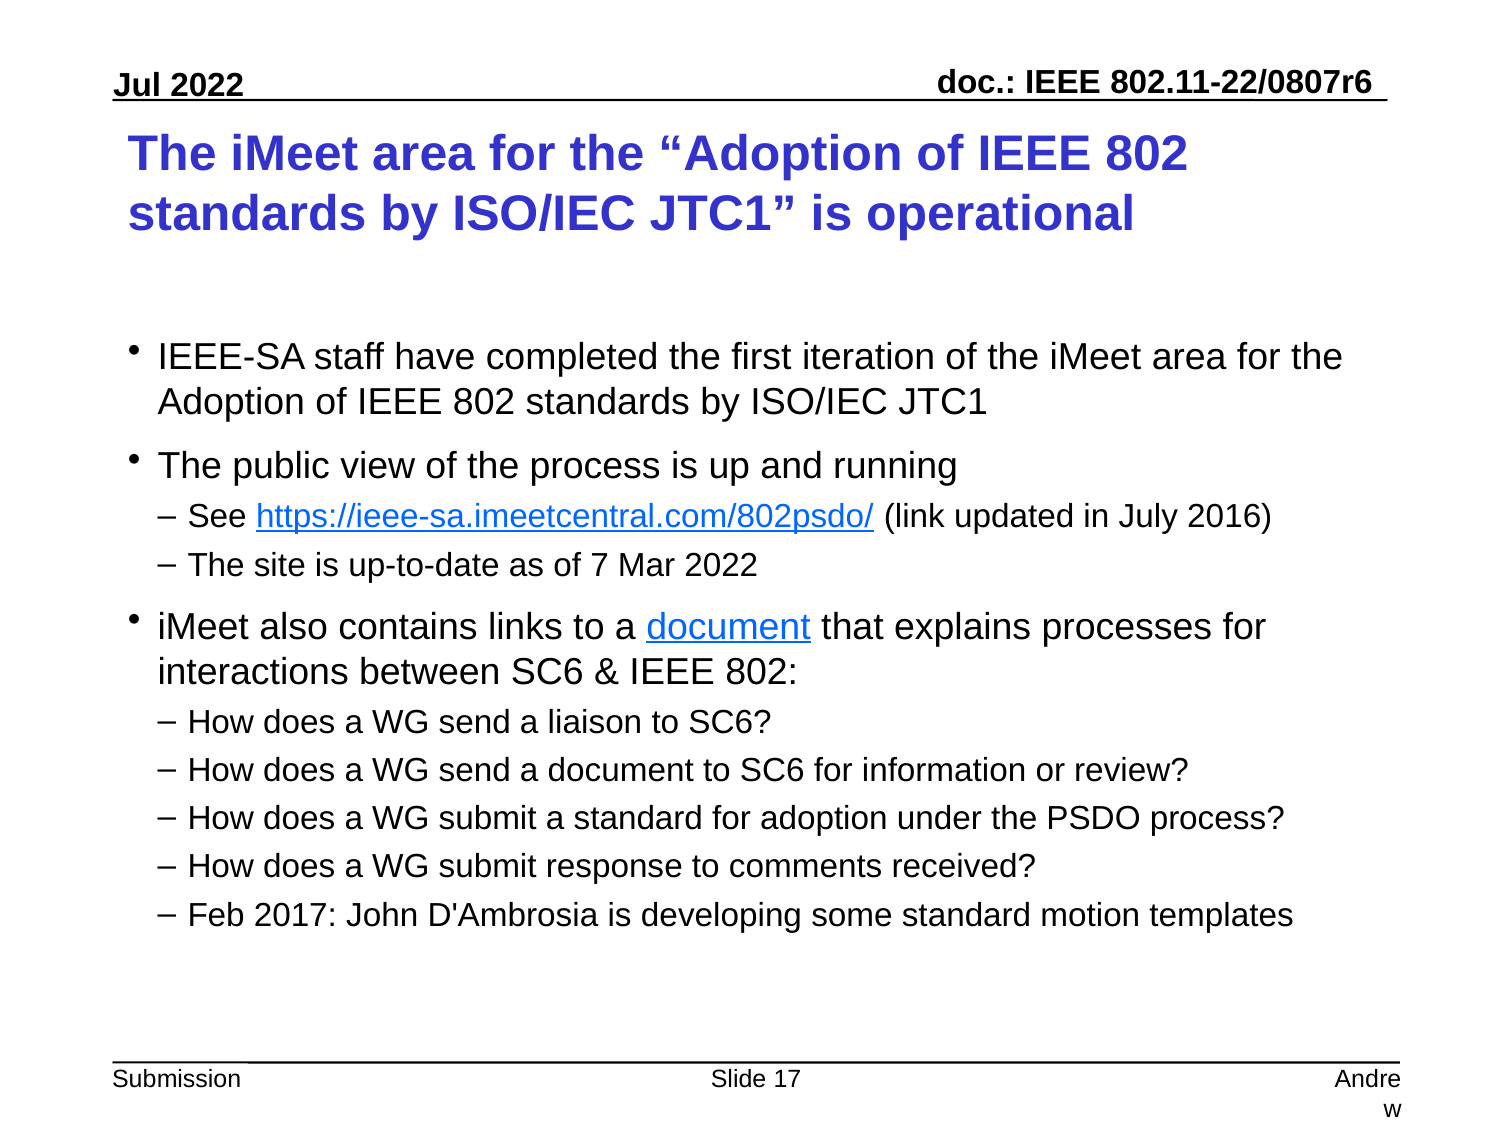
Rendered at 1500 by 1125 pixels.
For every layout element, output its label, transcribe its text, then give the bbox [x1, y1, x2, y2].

title The iMeet area for the “Adoption of IEEE 802 standards by ISO/IEC JTC1” is operational [112, 112, 1388, 288]
footer Andrew Myles, Cisco [1320, 1061, 1402, 1093]
slide_number Slide 17 [709, 1061, 803, 1093]
list IEEE-SA staff have completed the first iteration of the iMeet area for the Adoption of IEEE 802 standards by ISO/IEC JTC1 The public view of the process is up and running See https://ieee-sa.imeetcentral.com/802psdo/ (link updated in July 2016) The site is up-to-date as of 7 Mar 2022 iMeet also contains links to a document that explains processes for interactions between SC6 & IEEE 802: How does a WG send a liaison to SC6? How does a WG send a document to SC6 for information or review? How does a WG submit a standard for adoption under the PSDO process? How does a WG submit response to comments received? Feb 2017: John D'Ambrosia is developing some standard motion templates [112, 324, 1388, 1000]
